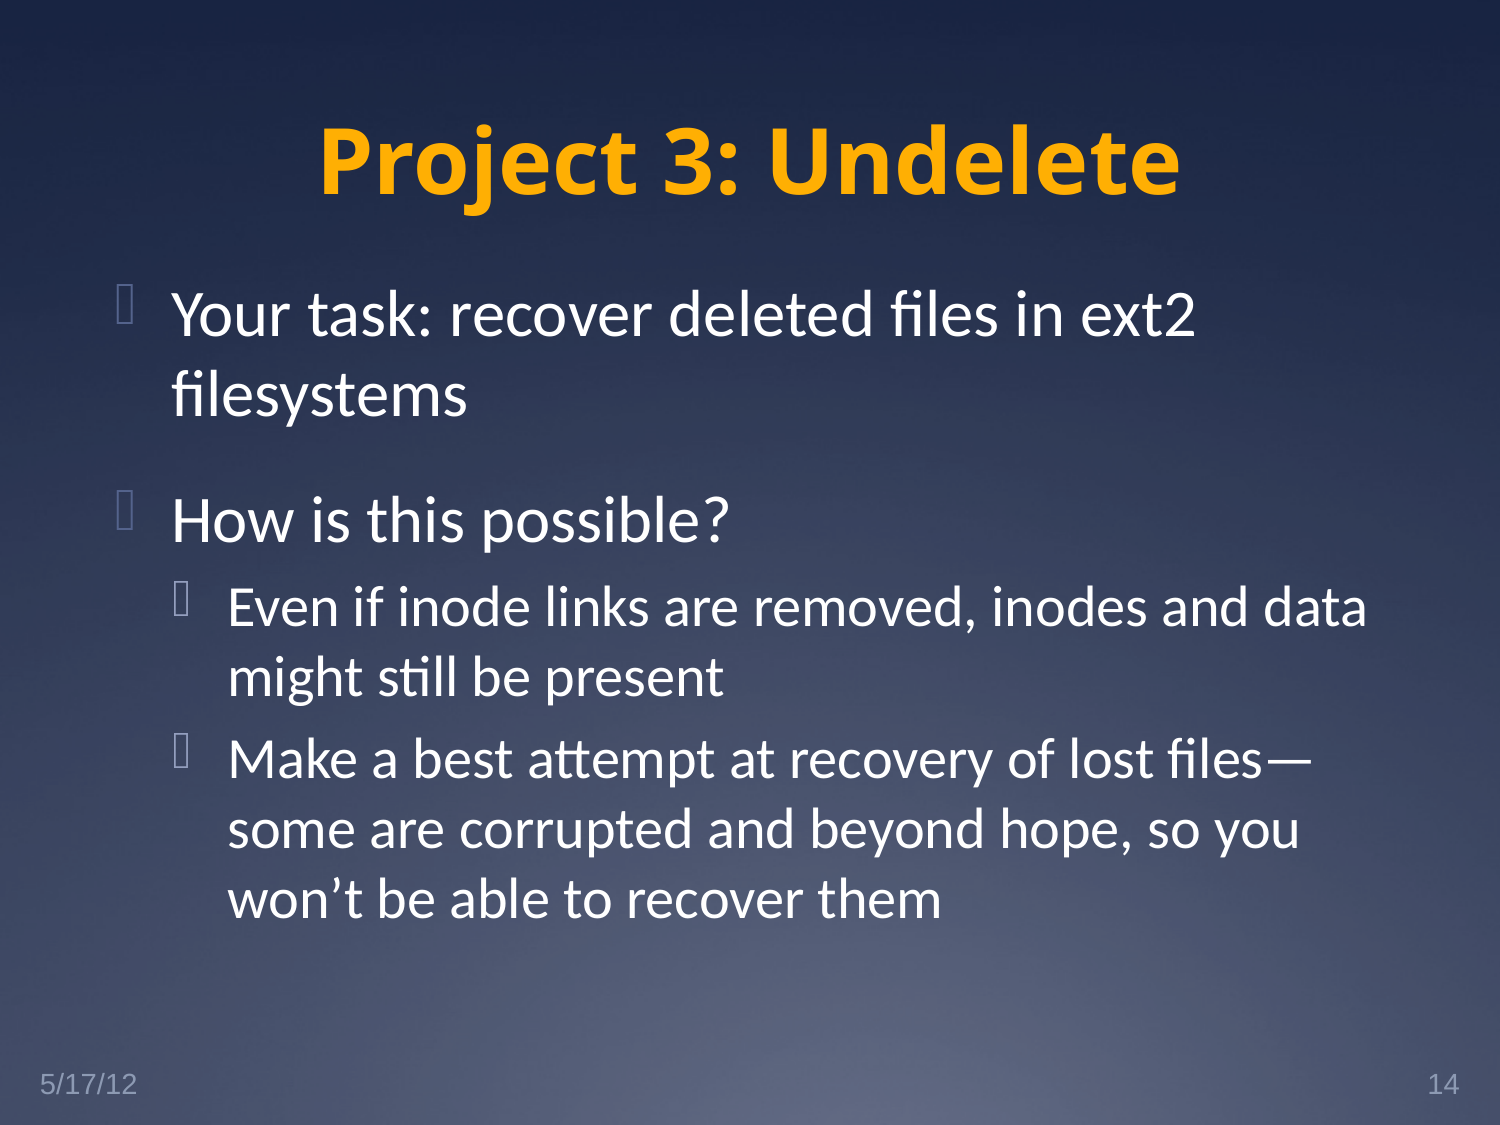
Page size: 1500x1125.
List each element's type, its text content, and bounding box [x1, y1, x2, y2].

slide_number 14 [1374, 1052, 1475, 1113]
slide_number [24, 1052, 288, 1113]
title Project 3: Undelete [37, 95, 1463, 225]
list Your task: recover deleted files in ext2 filesystems How is this possible? Even if inode links are removed, inodes and data might still be present Make a best attempt at recovery of lost files—some are corrupted and beyond hope, so you won’t be able to recover them [99, 262, 1400, 1038]
